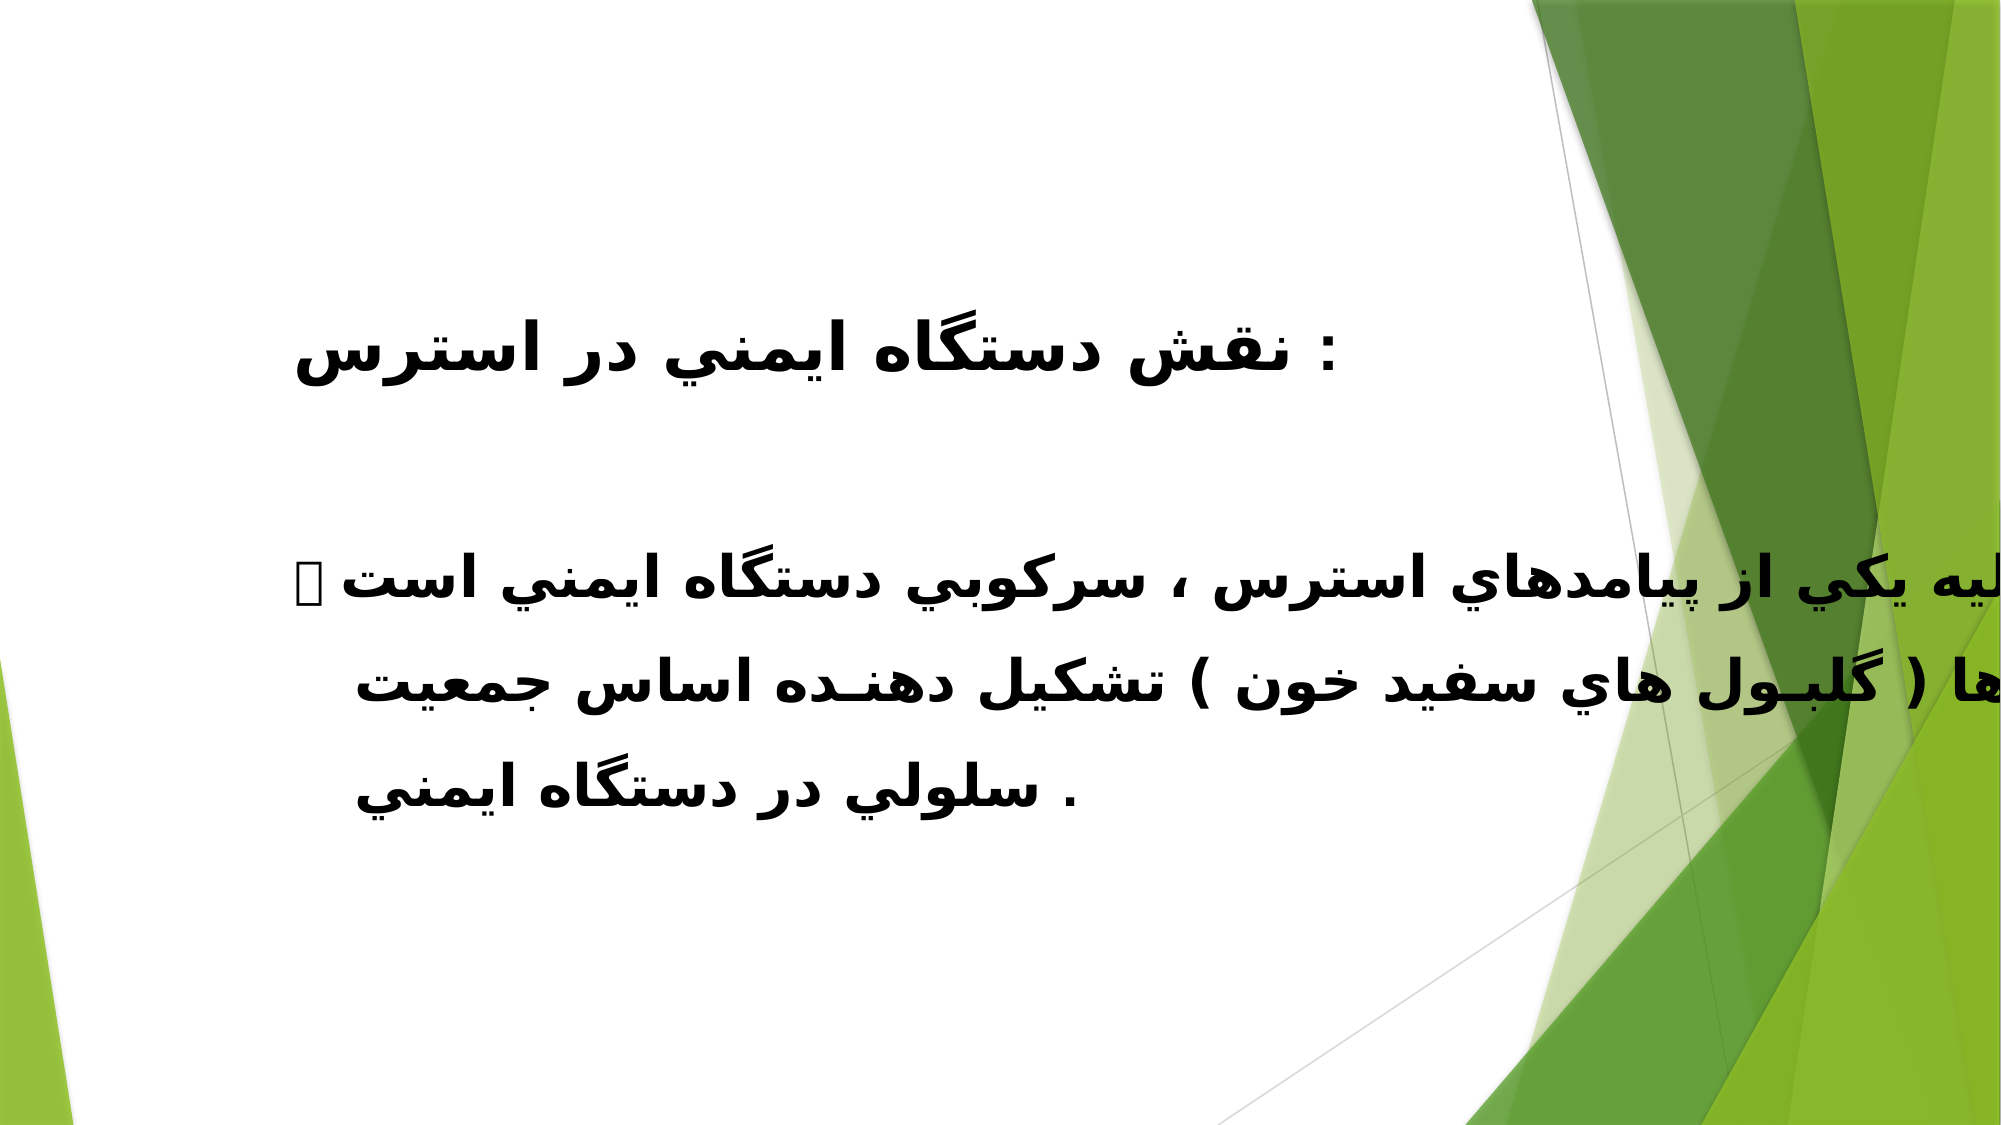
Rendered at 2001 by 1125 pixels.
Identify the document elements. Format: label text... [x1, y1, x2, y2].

text_box نقش دستگاه ايمني در استرس :  در الگوي سليه يكي از پيامدهاي استرس ، سركوبي دستگاه ايمني است . لوكوسيت ها ( گلبـول هاي سفيد خون ) تشكيل دهنـده اساس جمعيت سلولي در دستگاه ايمني . [279, 0, 1709, 1083]
